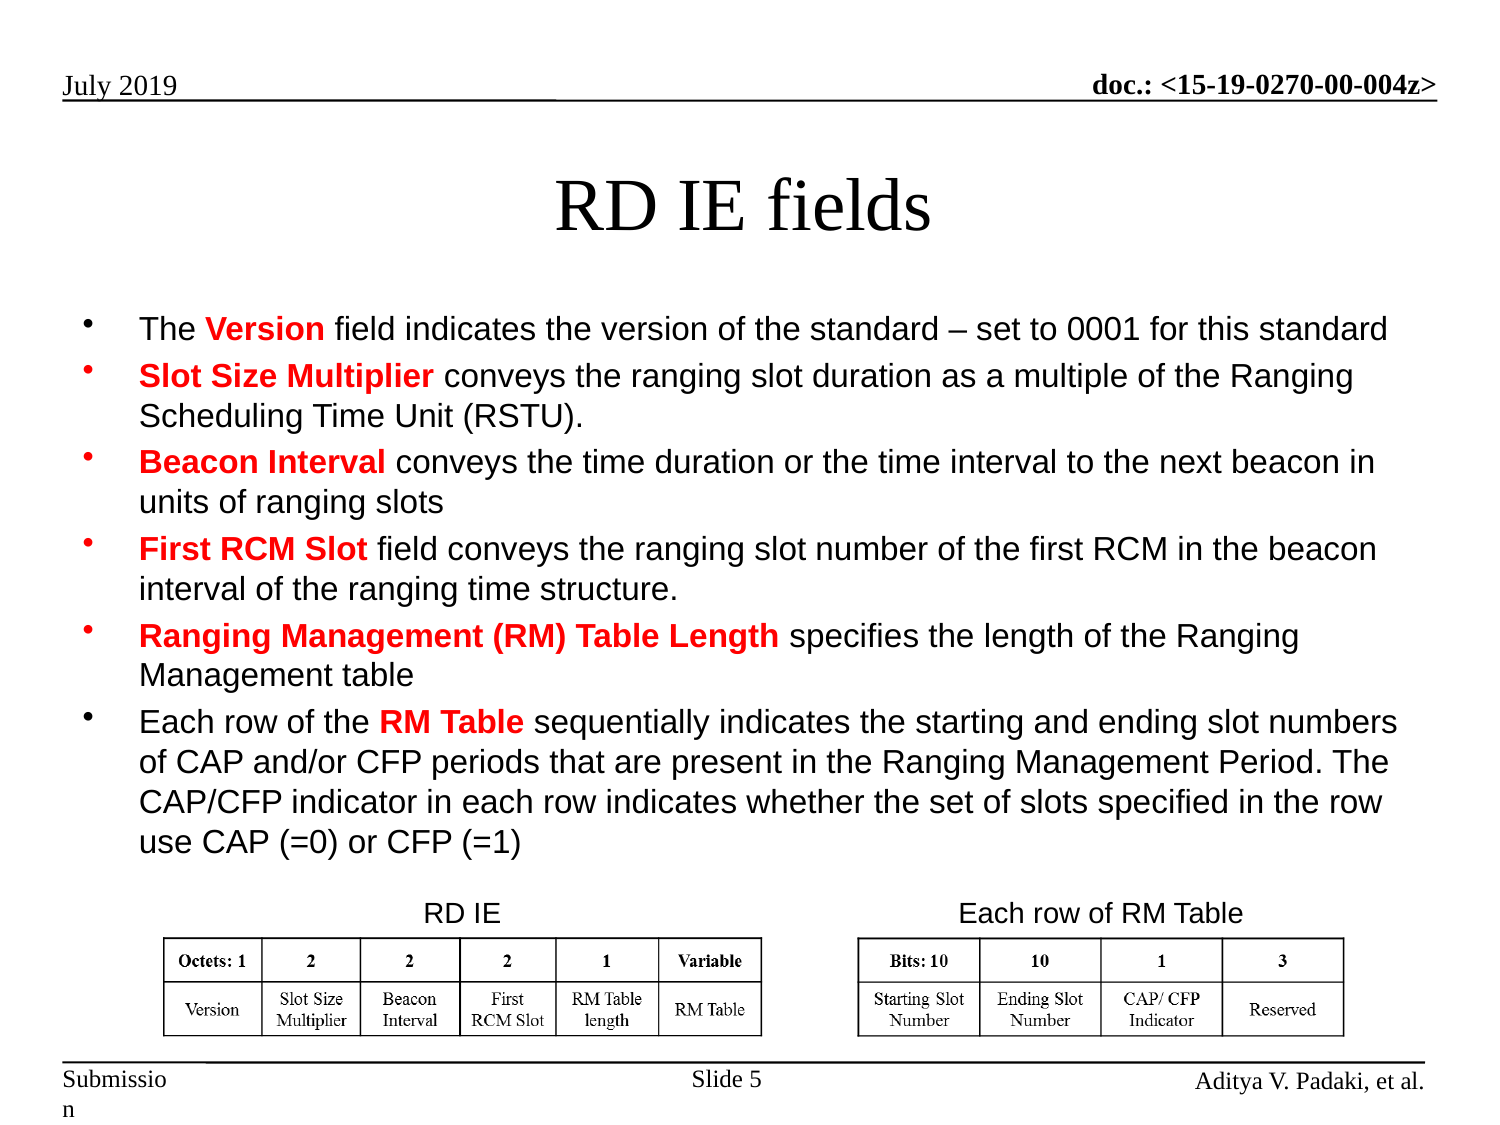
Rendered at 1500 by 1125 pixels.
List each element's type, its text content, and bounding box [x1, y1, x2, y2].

title RD IE fields [62, 112, 1425, 288]
text_box Each row of RM Table [941, 887, 1261, 935]
text_box RD IE [391, 887, 534, 935]
picture [162, 937, 763, 1041]
list The Version field indicates the version of the standard – set to 0001 for this standard Slot Size Multiplier conveys the ranging slot duration as a multiple of the Ranging Scheduling Time Unit (RSTU). Beacon Interval conveys the time duration or the time interval to the next beacon in units of ranging slots First RCM Slot field conveys the ranging slot number of the first RCM in the beacon interval of the ranging time structure. Ranging Management (RM) Table Length specifies the length of the Ranging Management table Each row of the RM Table sequentially indicates the starting and ending slot numbers of CAP and/or CFP periods that are present in the Ranging Management Period. The CAP/CFP indicator in each row indicates whether the set of slots specified in the row use CAP (=0) or CFP (=1) [67, 299, 1430, 963]
picture [857, 936, 1346, 1042]
